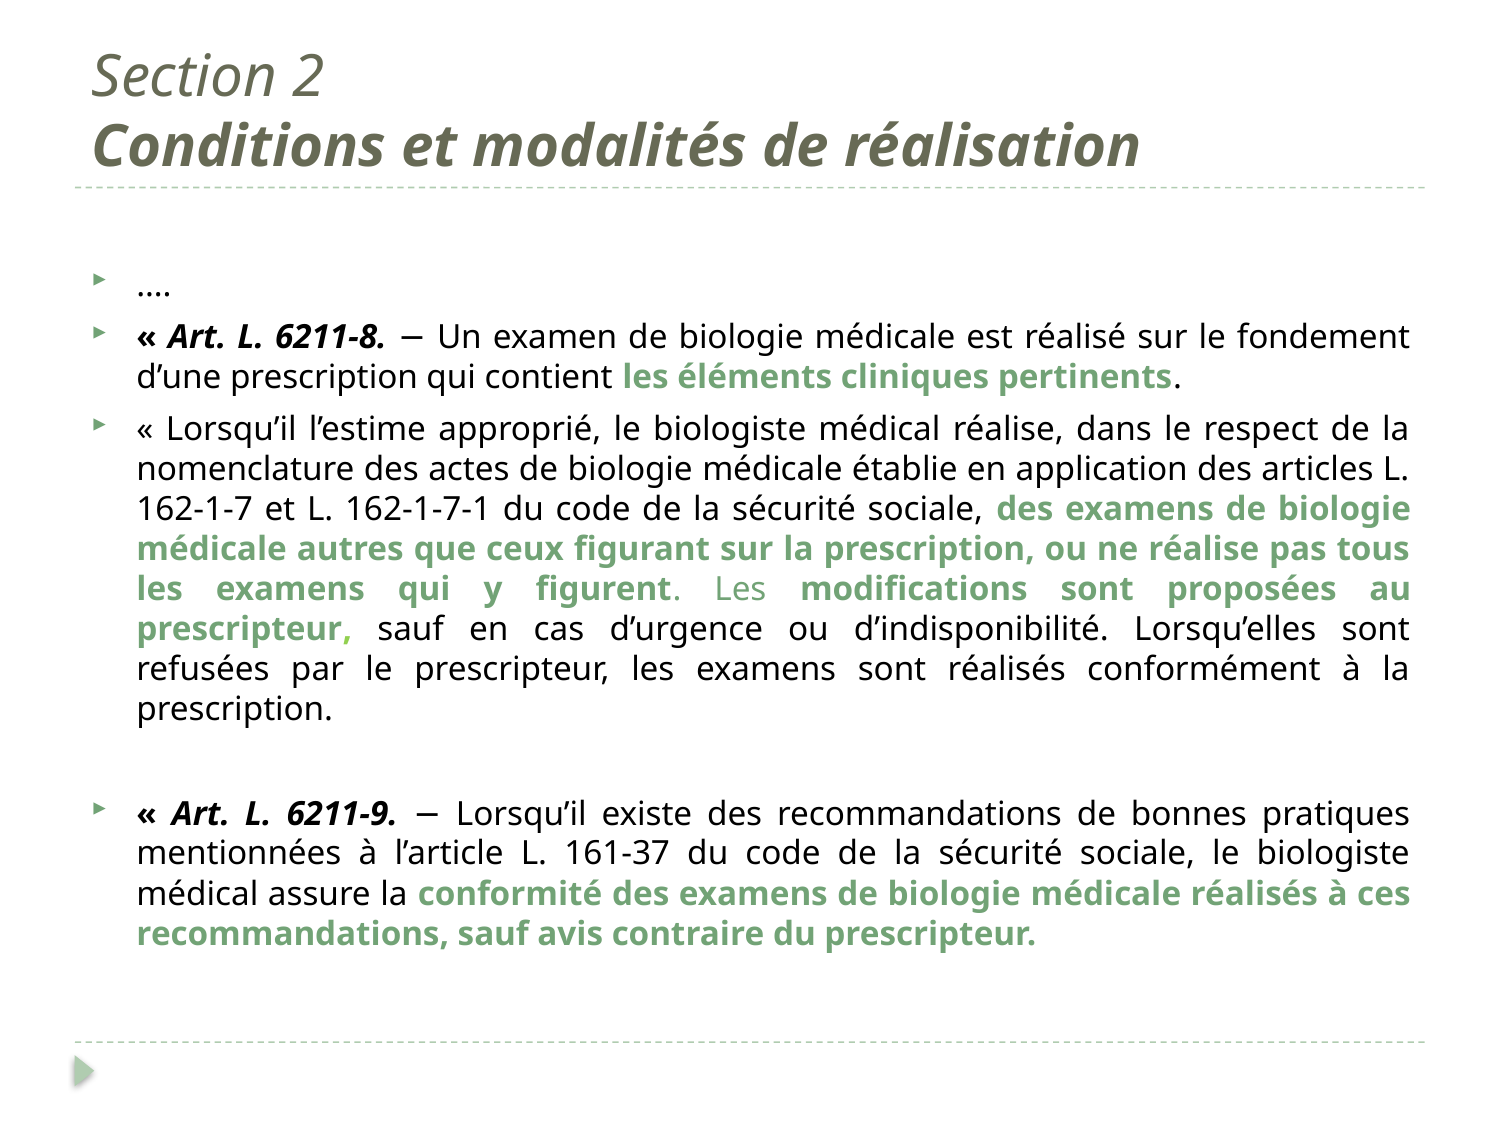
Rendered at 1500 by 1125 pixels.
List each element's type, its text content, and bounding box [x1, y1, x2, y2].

list …. « Art. L. 6211-8. − Un examen de biologie médicale est réalisé sur le fondement d’une prescription qui contient les éléments cliniques pertinents. « Lorsqu’il l’estime approprié, le biologiste médical réalise, dans le respect de la nomenclature des actes de biologie médicale établie en application des articles L. 162-1-7 et L. 162-1-7-1 du code de la sécurité sociale, des examens de biologie médicale autres que ceux figurant sur la prescription, ou ne réalise pas tous les examens qui y figurent. Les modifications sont proposées au prescripteur, sauf en cas d’urgence ou d’indisponibilité. Lorsqu’elles sont refusées par le prescripteur, les examens sont réalisés conformément à la prescription. « Art. L. 6211-9. − Lorsqu’il existe des recommandations de bonnes pratiques mentionnées à l’article L. 161-37 du code de la sécurité sociale, le biologiste médical assure la conformité des examens de biologie médicale réalisés à ces recommandations, sauf avis contraire du prescripteur. [76, 255, 1427, 949]
title Section 2 Conditions et modalités de réalisation [76, 42, 1427, 255]
